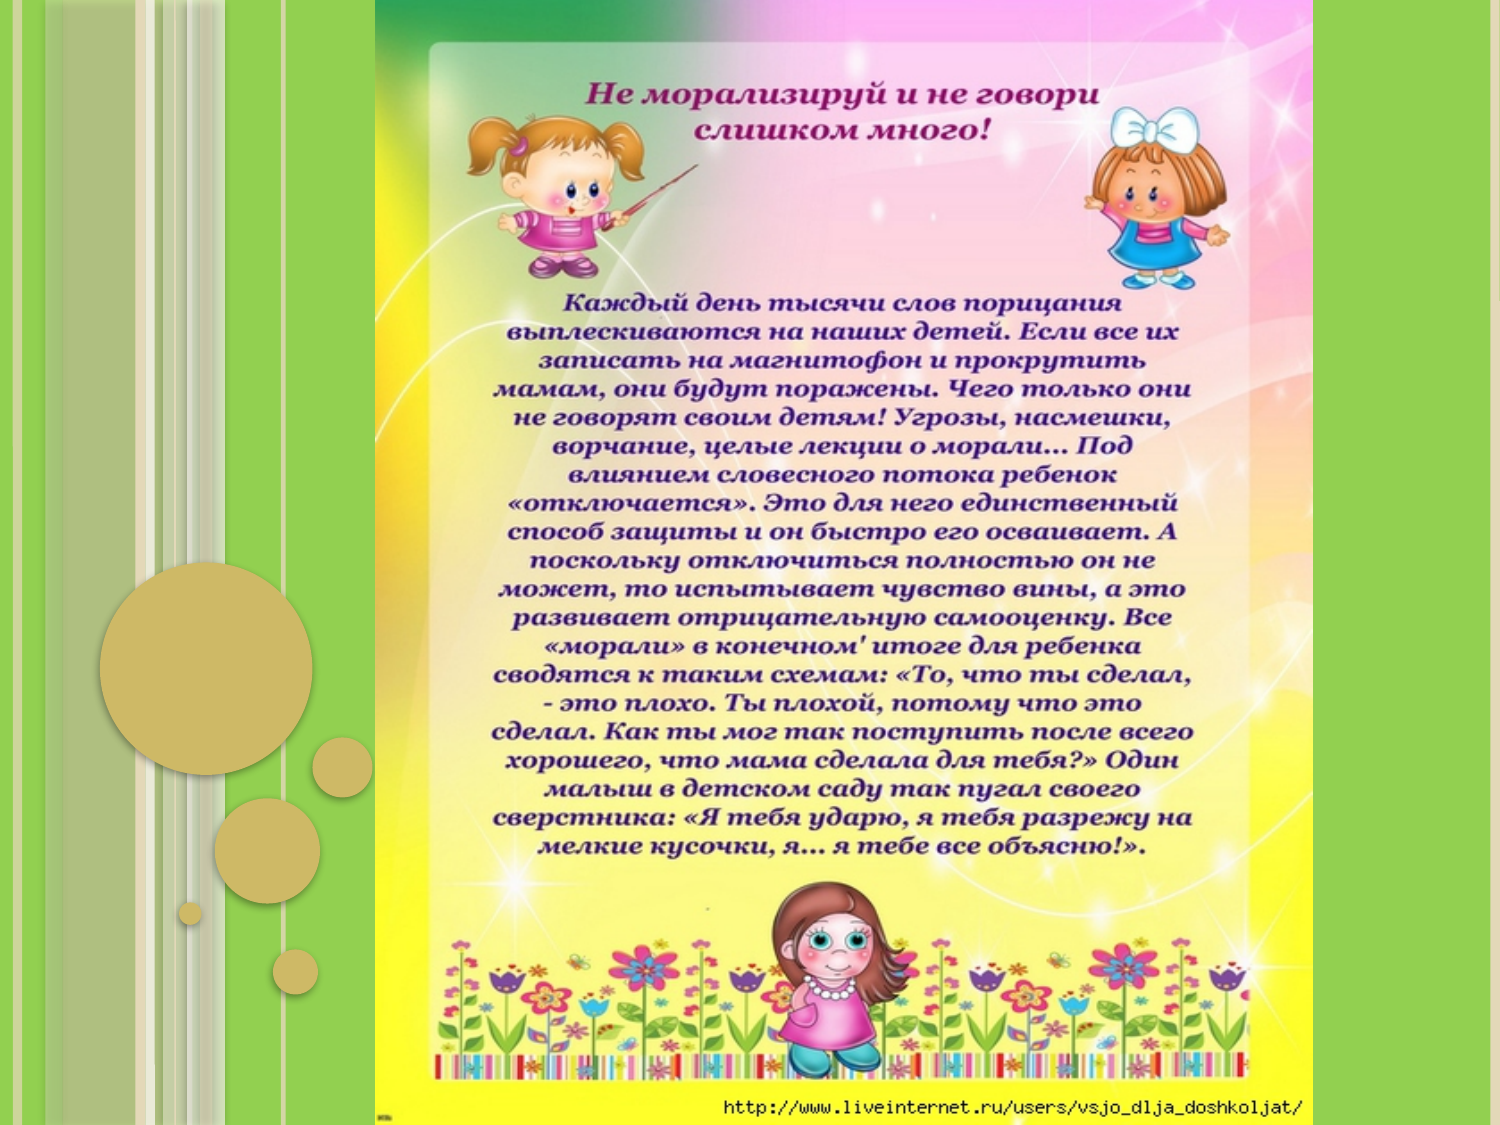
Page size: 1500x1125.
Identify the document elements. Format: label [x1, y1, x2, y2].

picture [374, 0, 1313, 1125]
